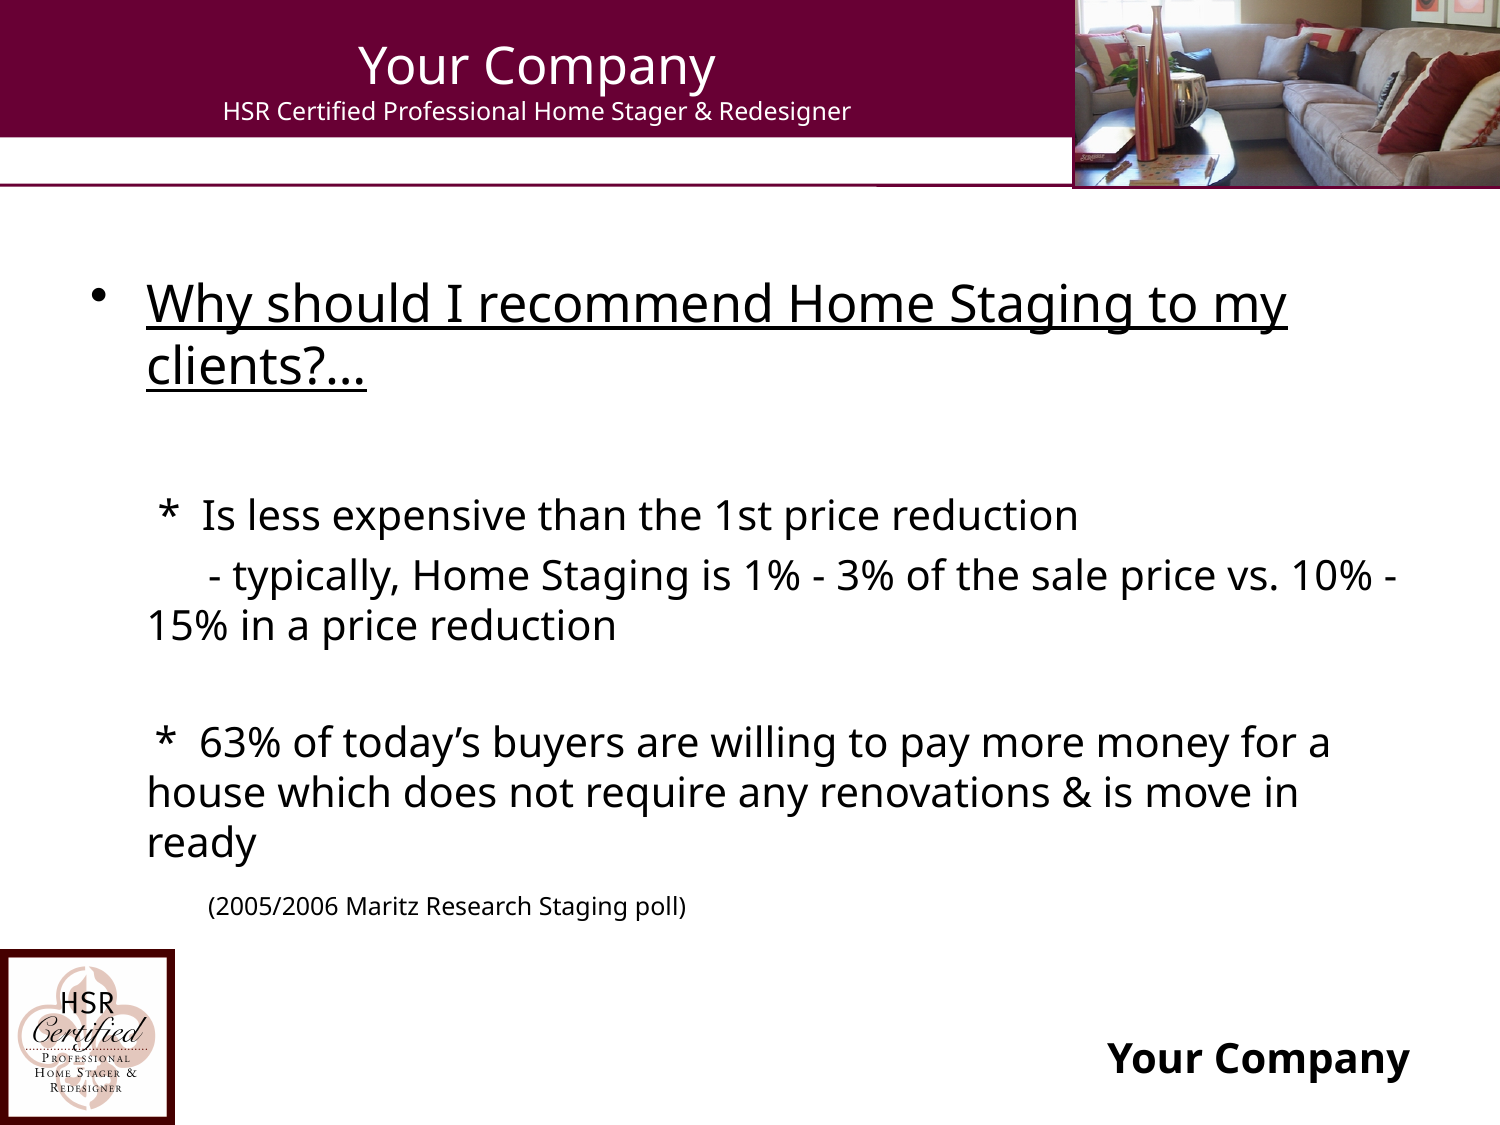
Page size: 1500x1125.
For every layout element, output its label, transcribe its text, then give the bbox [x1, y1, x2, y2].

title Your Company HSR Certified Professional Home Stager & Redesigner [75, 45, 1000, 113]
picture [0, 949, 175, 1125]
picture [1075, 0, 1500, 186]
list Why should I recommend Home Staging to my clients?… * Is less expensive than the 1st price reduction - typically, Home Staging is 1% - 3% of the sale price vs. 10% - 15% in a price reduction * 63% of today’s buyers are willing to pay more money for a house which does not require any renovations & is move in ready (2005/2006 Maritz Research Staging poll) [75, 262, 1425, 938]
